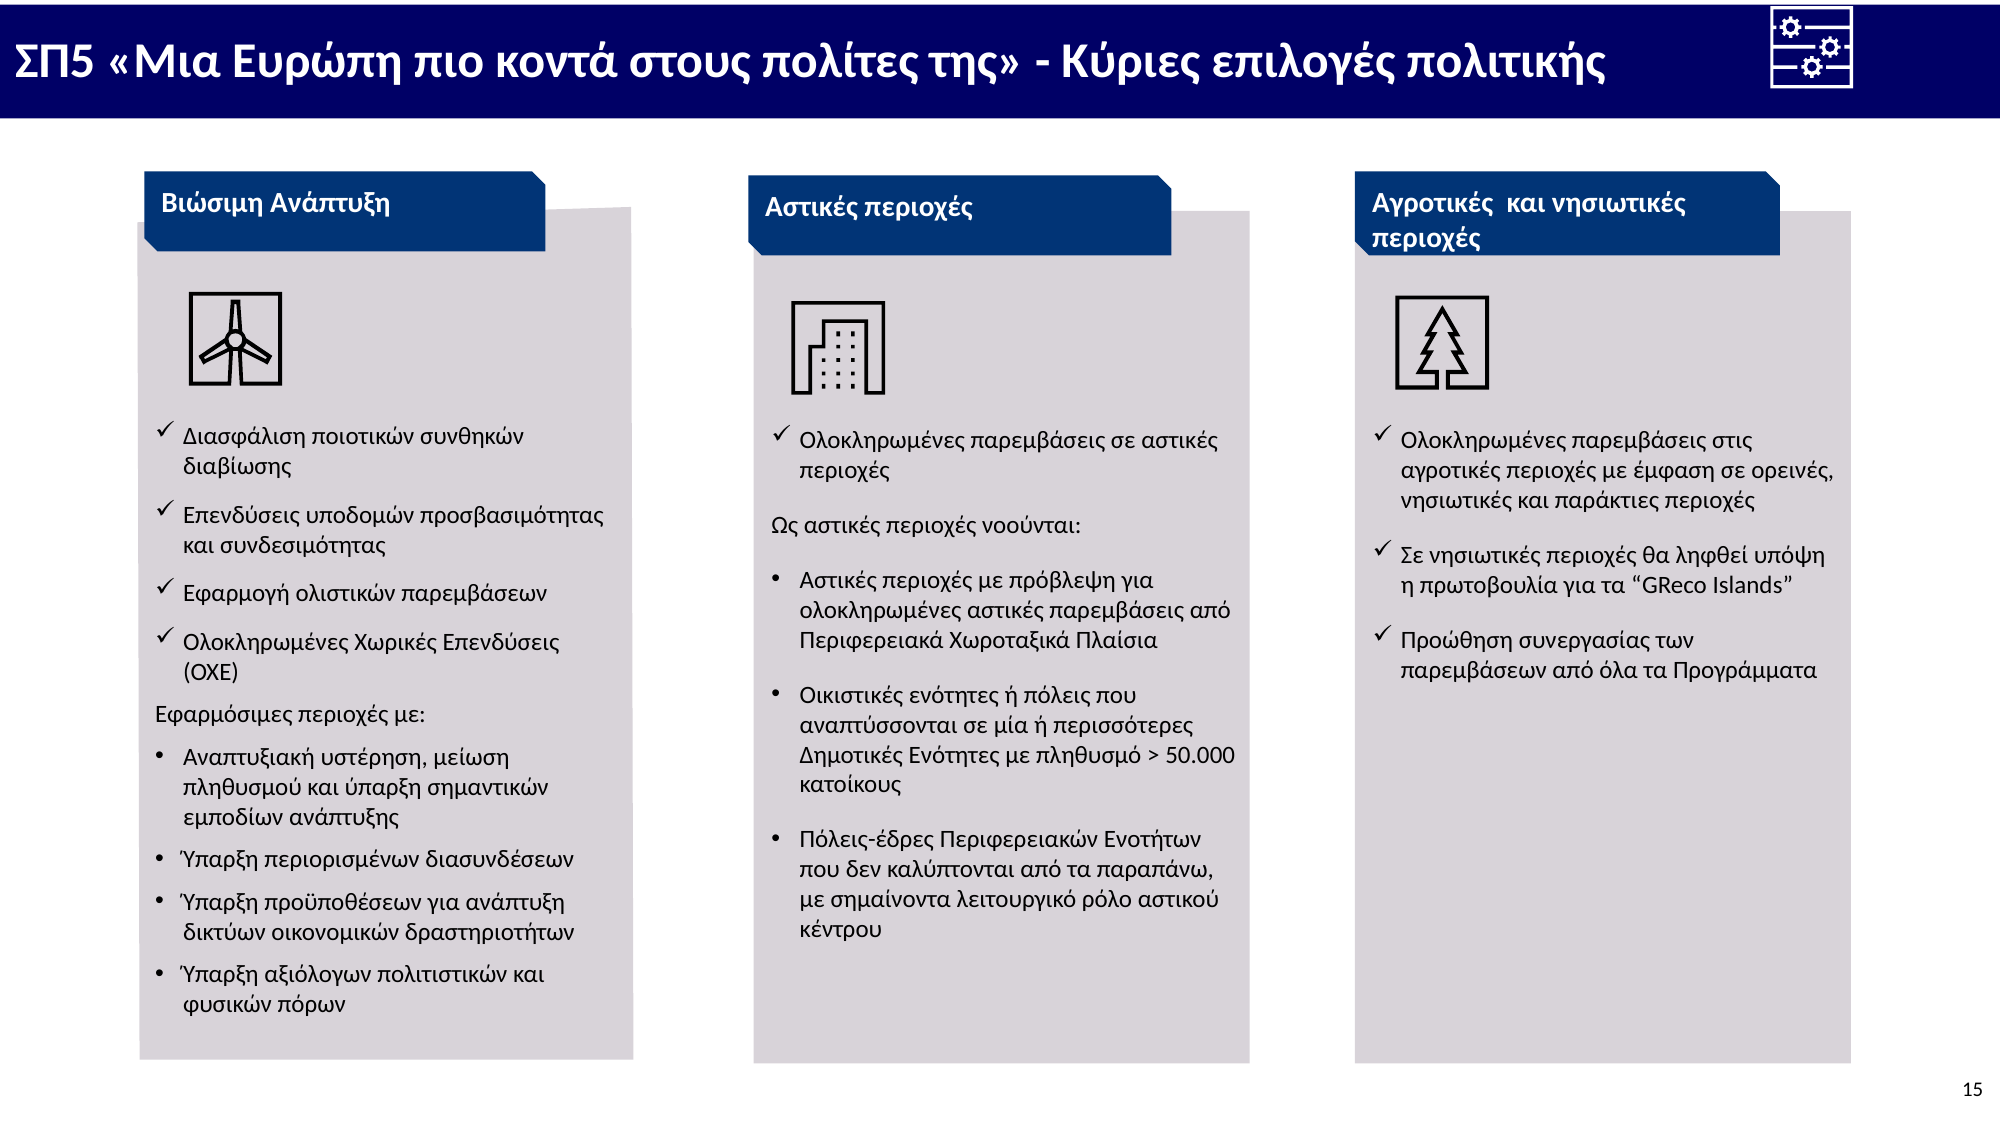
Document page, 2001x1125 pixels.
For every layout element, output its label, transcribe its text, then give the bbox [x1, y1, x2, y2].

text_box Ολοκληρωμένες παρεμβάσεις σε αστικές περιοχές Ως αστικές περιοχές νοούνται: Αστικές περιοχές με πρόβλεψη για ολοκληρωμένες αστικές παρεμβάσεις από Περιφερειακά Χωροταξικά Πλαίσια Οικιστικές ενότητες ή πόλεις που αναπτύσσονται σε μία ή περισσότερες Δημοτικές Ενότητες με πληθυσμό > 50.000 κατοίκους Πόλεις-έδρες Περιφερειακών Ενοτήτων που δεν καλύπτονται από τα παραπάνω, με σημαίνοντα λειτουργικό ρόλο αστικού κέντρου [753, 210, 1250, 1064]
title ΣΠ5 «Μια Ευρώπη πιο κοντά στους πολίτες της» - Κύριες επιλογές πολιτικής [0, 4, 2000, 119]
text_box Αγροτικές και νησιωτικές περιοχές [1354, 171, 1780, 256]
text_box 15 [1878, 1044, 1999, 1125]
text_box [1395, 295, 1490, 390]
text_box [188, 291, 283, 386]
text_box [1770, 6, 1854, 89]
text_box Αστικές περιοχές [748, 175, 1172, 256]
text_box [791, 300, 886, 395]
text_box Ολοκληρωμένες παρεμβάσεις στις αγροτικές περιοχές με έμφαση σε ορεινές, νησιωτικές και παράκτιες περιοχές Σε νησιωτικές περιοχές θα ληφθεί υπόψη η πρωτοβουλία για τα “GReco Islands” Προώθηση συνεργασίας των παρεμβάσεων από όλα τα Προγράμματα [1354, 211, 1851, 1064]
text_box Διασφάλιση ποιοτικών συνθηκών διαβίωσης Επενδύσεις υποδομών προσβασιμότητας και συνδεσιμότητας Εφαρμογή ολιστικών παρεμβάσεων Ολοκληρωμένες Χωρικές Επενδύσεις (ΟΧΕ) Εφαρμόσιμες περιοχές με: Αναπτυξιακή υστέρηση, μείωση πληθυσμού και ύπαρξη σημαντικών εμποδίων ανάπτυξης Ύπαρξη περιορισμένων διασυνδέσεων Ύπαρξη προϋποθέσεων για ανάπτυξη δικτύων οικονομικών δραστηριοτήτων Ύπαρξη αξιόλογων πολιτιστικών και φυσικών πόρων [137, 206, 634, 1060]
text_box Βιώσιμη Ανάπτυξη [144, 171, 546, 252]
